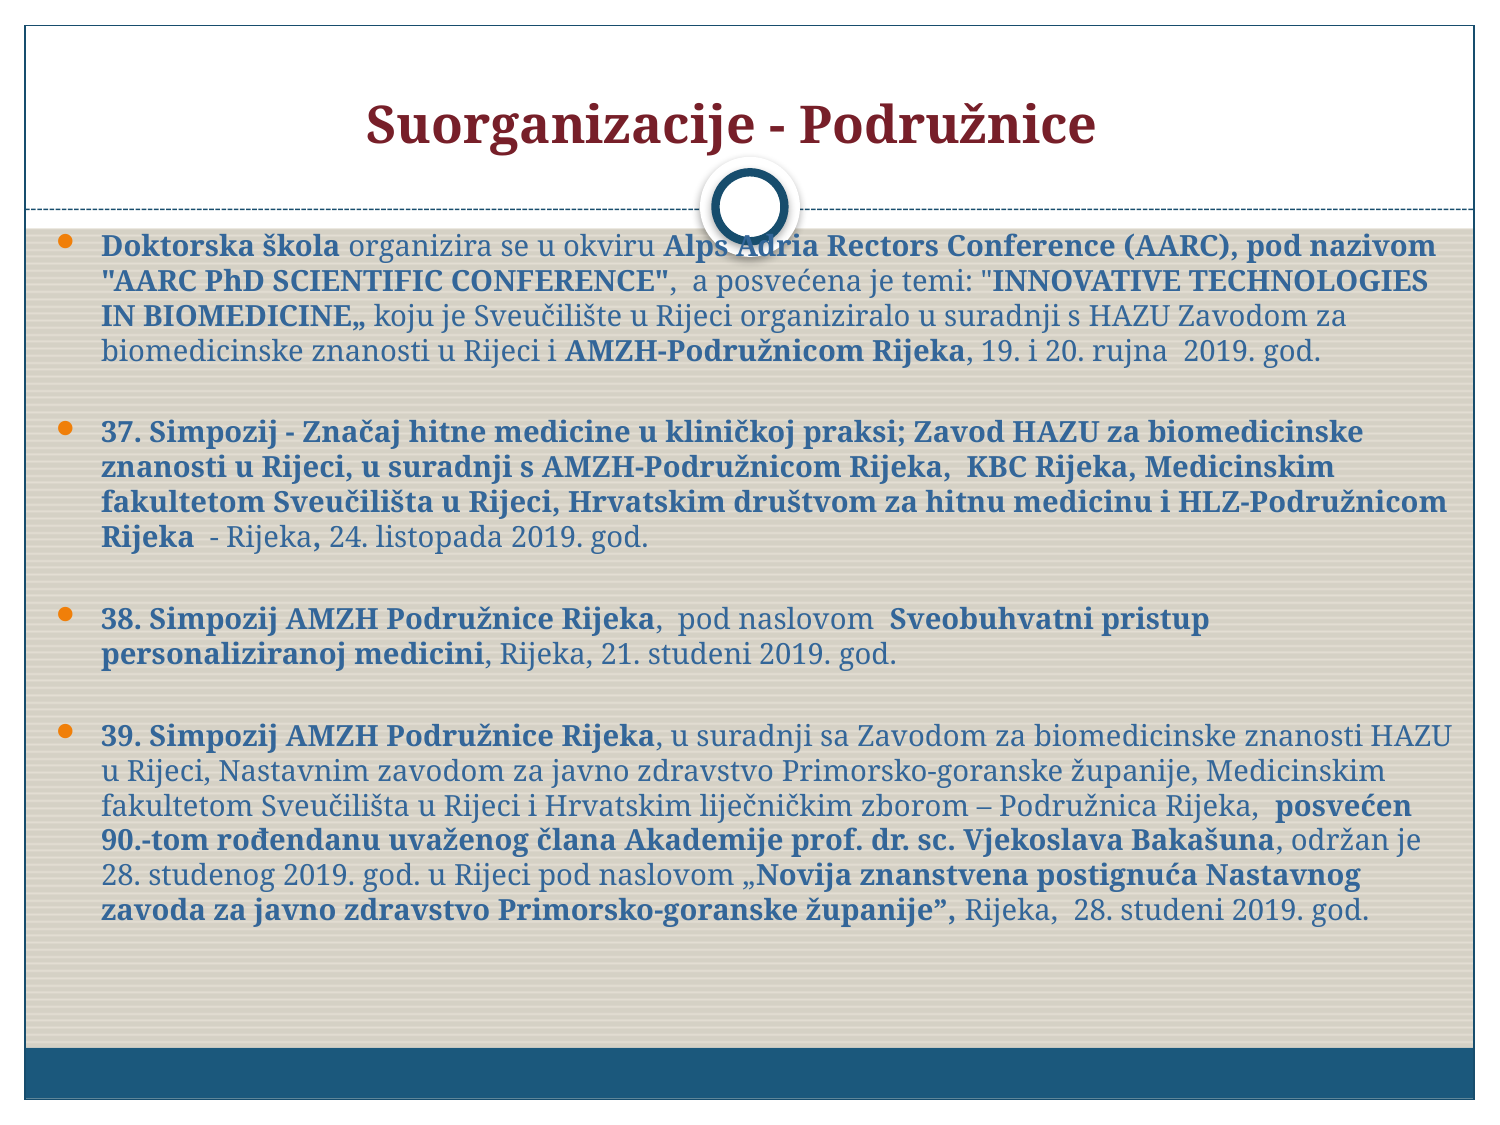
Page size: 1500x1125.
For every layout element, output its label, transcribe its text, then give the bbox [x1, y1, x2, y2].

list Doktorska škola organizira se u okviru Alps Adria Rectors Conference (AARC), pod nazivom "AARC PhD SCIENTIFIC CONFERENCE", a posvećena je temi: "INNOVATIVE TECHNOLOGIES IN BIOMEDICINE„ koju je Sveučilište u Rijeci organiziralo u suradnji s HAZU Zavodom za biomedicinske znanosti u Rijeci i AMZH-Podružnicom Rijeka, 19. i 20. rujna 2019. god. 37. Simpozij - Značaj hitne medicine u kliničkoj praksi; Zavod HAZU za biomedicinske znanosti u Rijeci, u suradnji s AMZH-Podružnicom Rijeka, KBC Rijeka, Medicinskim fakultetom Sveučilišta u Rijeci, Hrvatskim društvom za hitnu medicinu i HLZ-Podružnicom Rijeka - Rijeka, 24. listopada 2019. god. 38. Simpozij AMZH Podružnice Rijeka, pod naslovom Sveobuhvatni pristup personaliziranoj medicini, Rijeka, 21. studeni 2019. god. 39. Simpozij AMZH Podružnice Rijeka, u suradnji sa Zavodom za biomedicinske znanosti HAZU u Rijeci, Nastavnim zavodom za javno zdravstvo Primorsko-goranske županije, Medicinskim fakultetom Sveučilišta u Rijeci i Hrvatskim liječničkim zborom – Podružnica Rijeka, posvećen 90.-tom rođendanu uvaženog člana Akademije prof. dr. sc. Vjekoslava Bakašuna, održan je 28. studenog 2019. god. u Rijeci pod naslovom „Novija znanstvena postignuća Nastavnog zavoda za javno zdravstvo Primorsko-goranske županije”, Rijeka, 28. studeni 2019. god. [41, 219, 1471, 1118]
title Suorganizacije - Podružnice [64, 54, 1414, 161]
